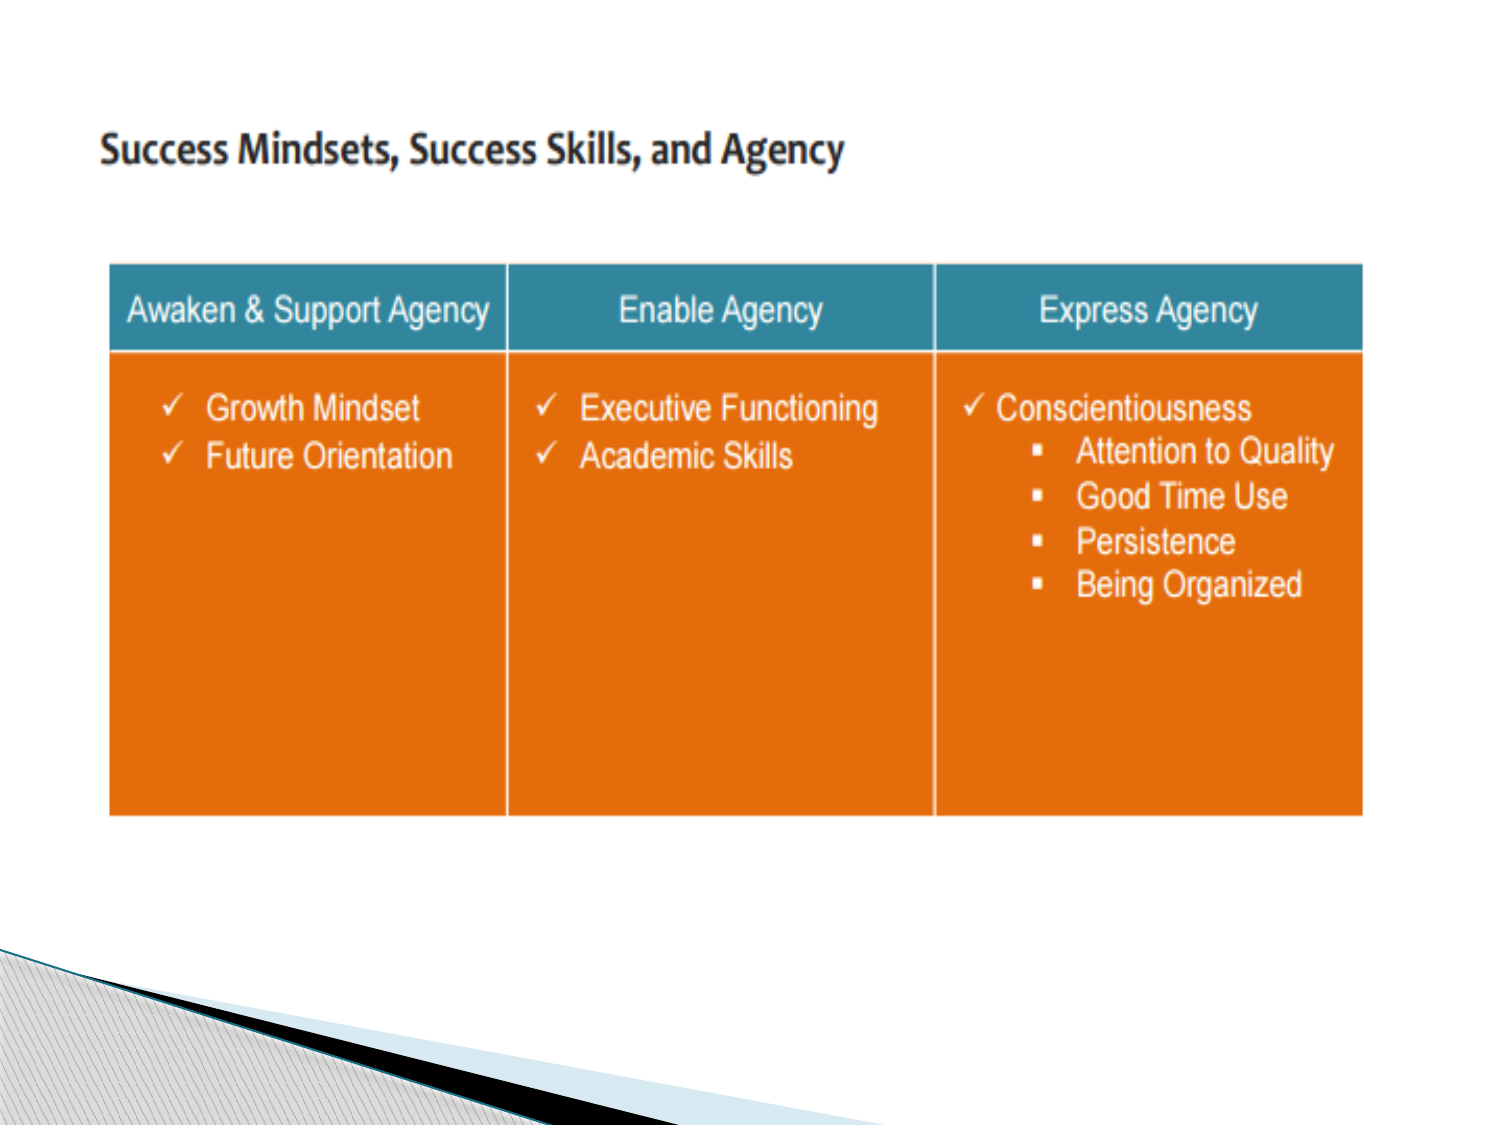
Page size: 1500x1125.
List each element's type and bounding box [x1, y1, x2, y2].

picture [62, 119, 1453, 951]
